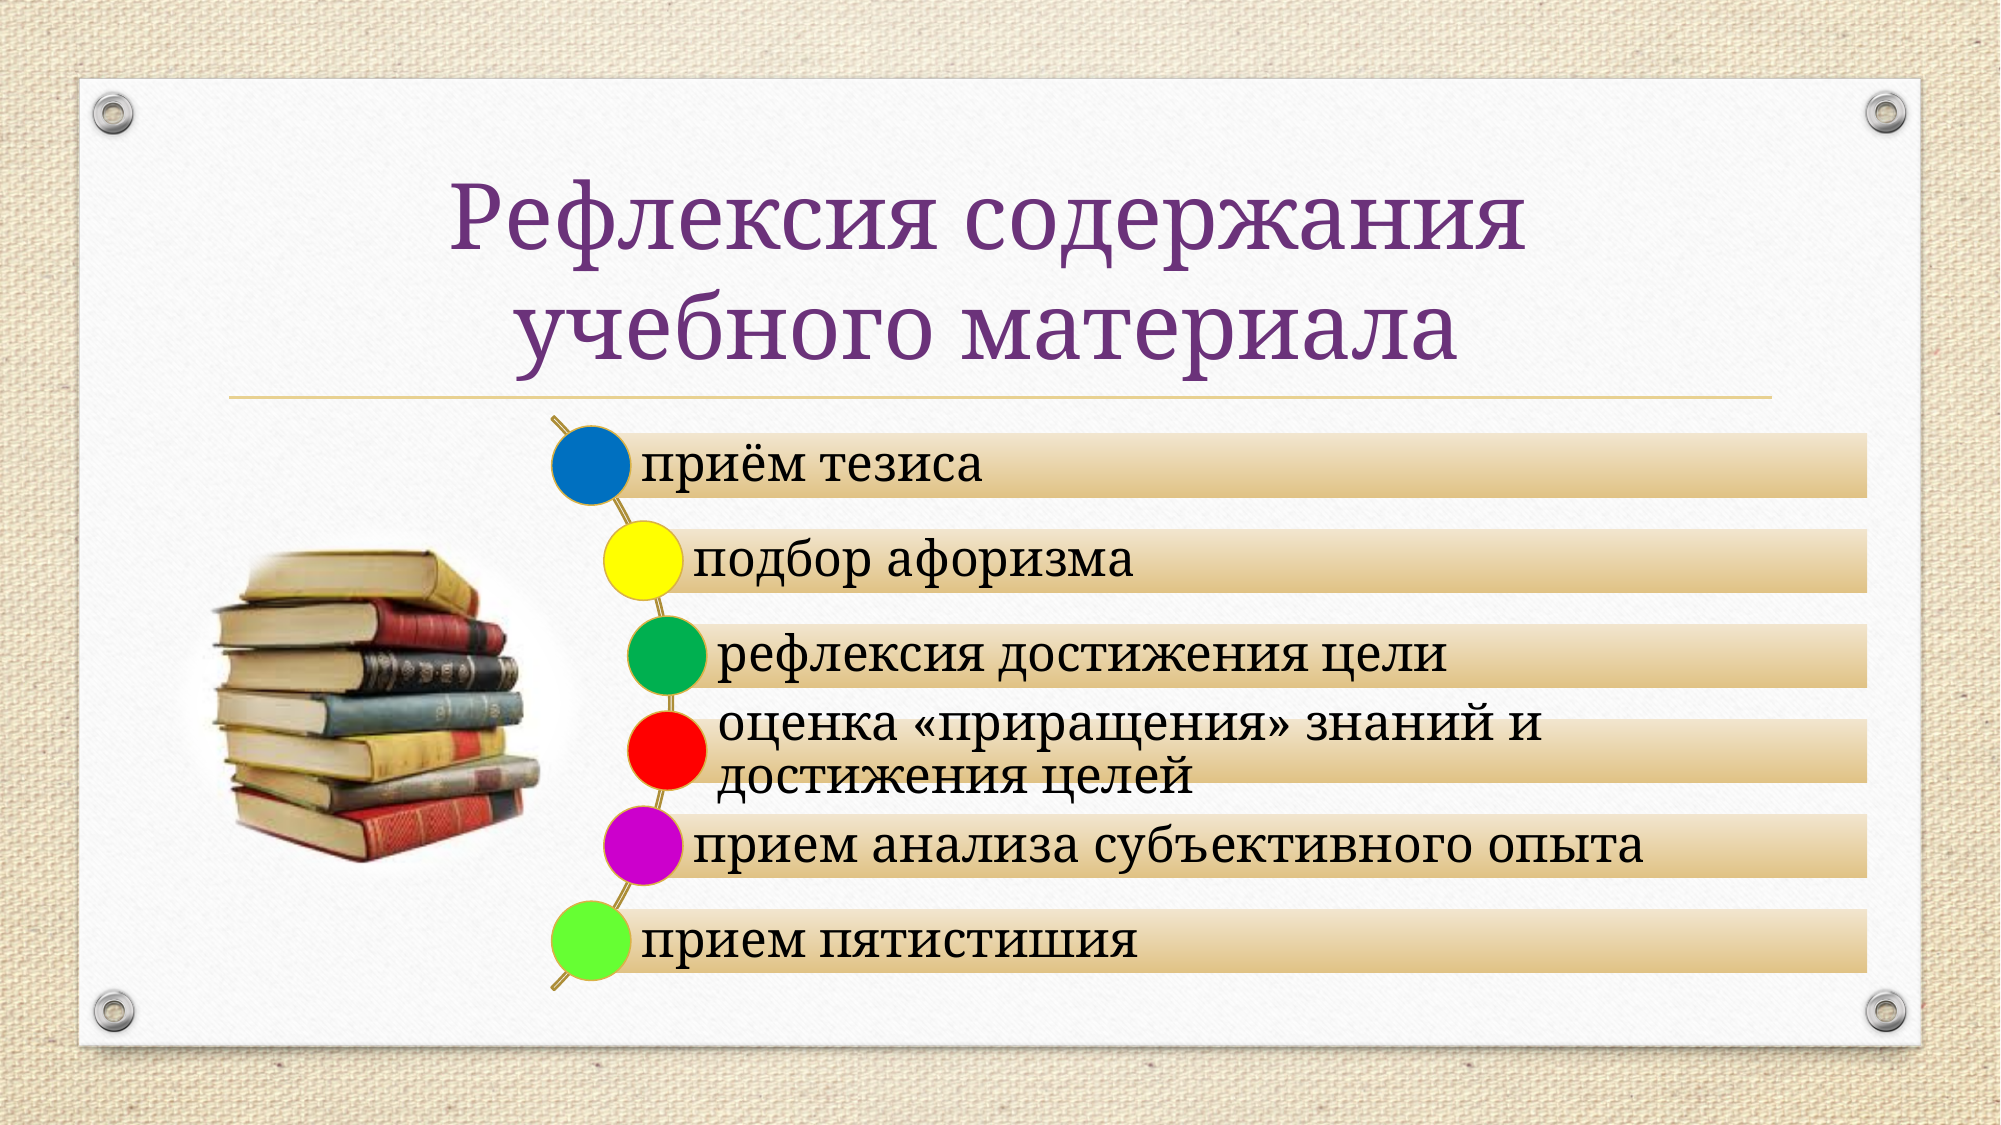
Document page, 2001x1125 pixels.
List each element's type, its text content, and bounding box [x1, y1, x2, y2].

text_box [542, 401, 1876, 1005]
picture [0, 0, 2001, 1125]
title Рефлексия содержания учебного материала [212, 161, 1788, 375]
